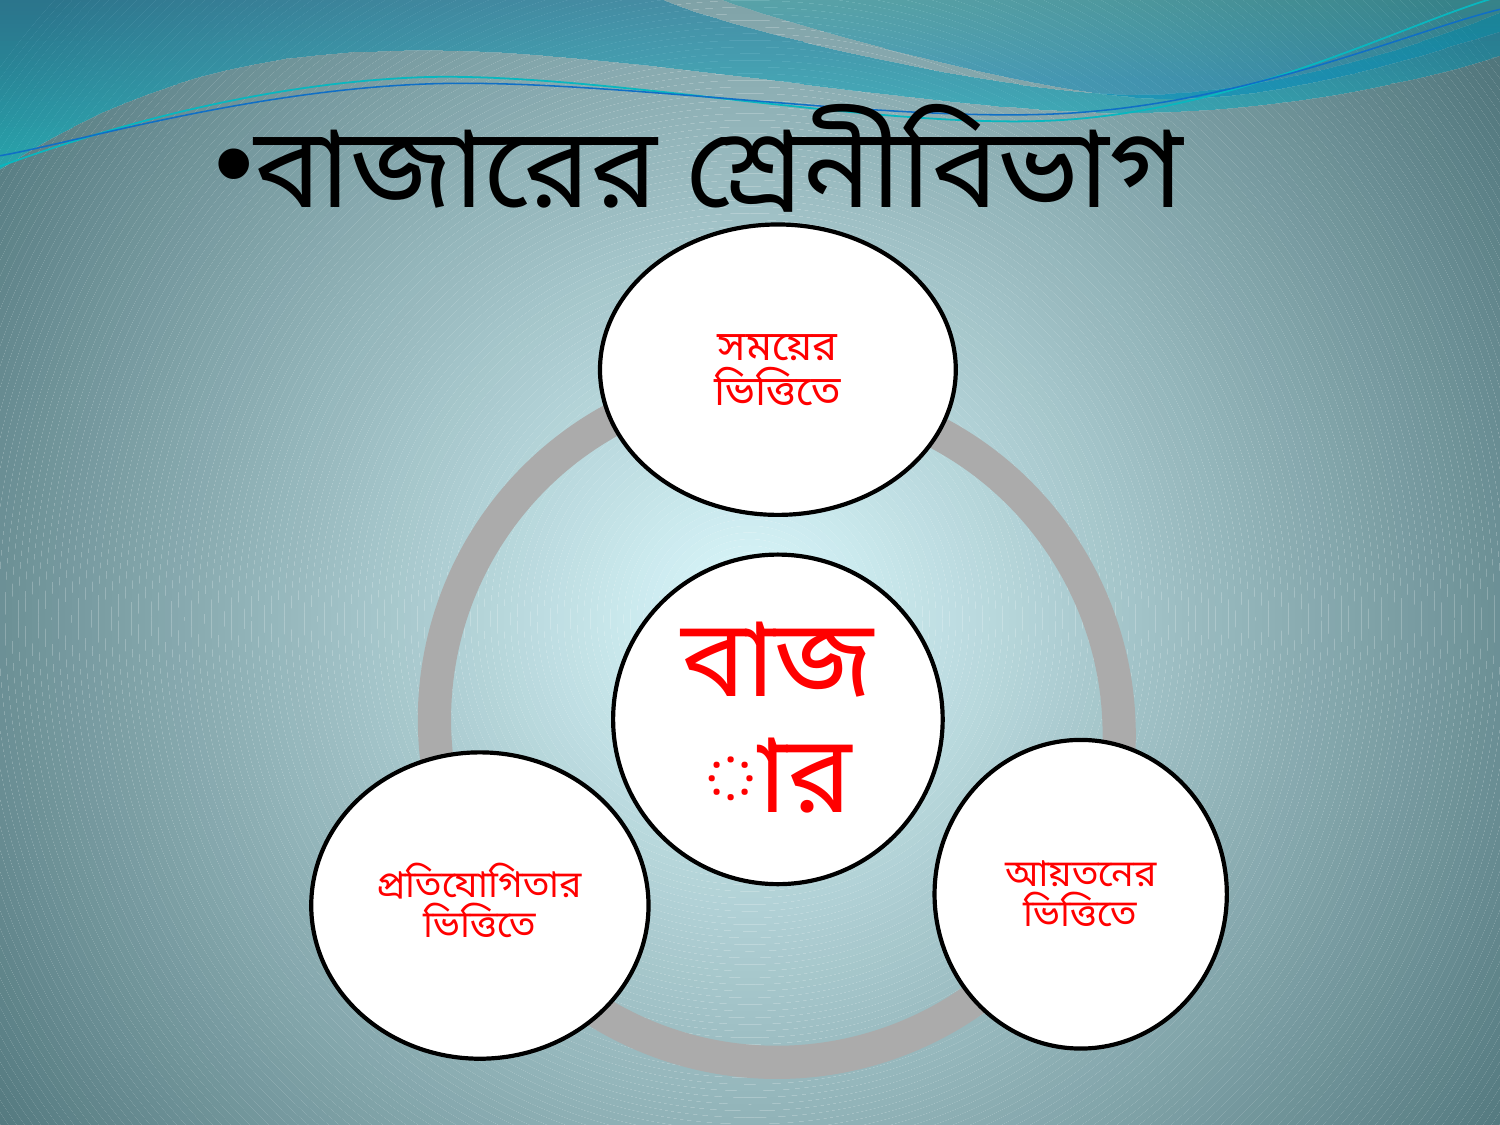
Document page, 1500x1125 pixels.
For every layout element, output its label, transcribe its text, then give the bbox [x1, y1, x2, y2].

text_box বাজারের শ্রেনীবিভাগ [200, 87, 1275, 238]
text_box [58, 238, 1476, 1110]
